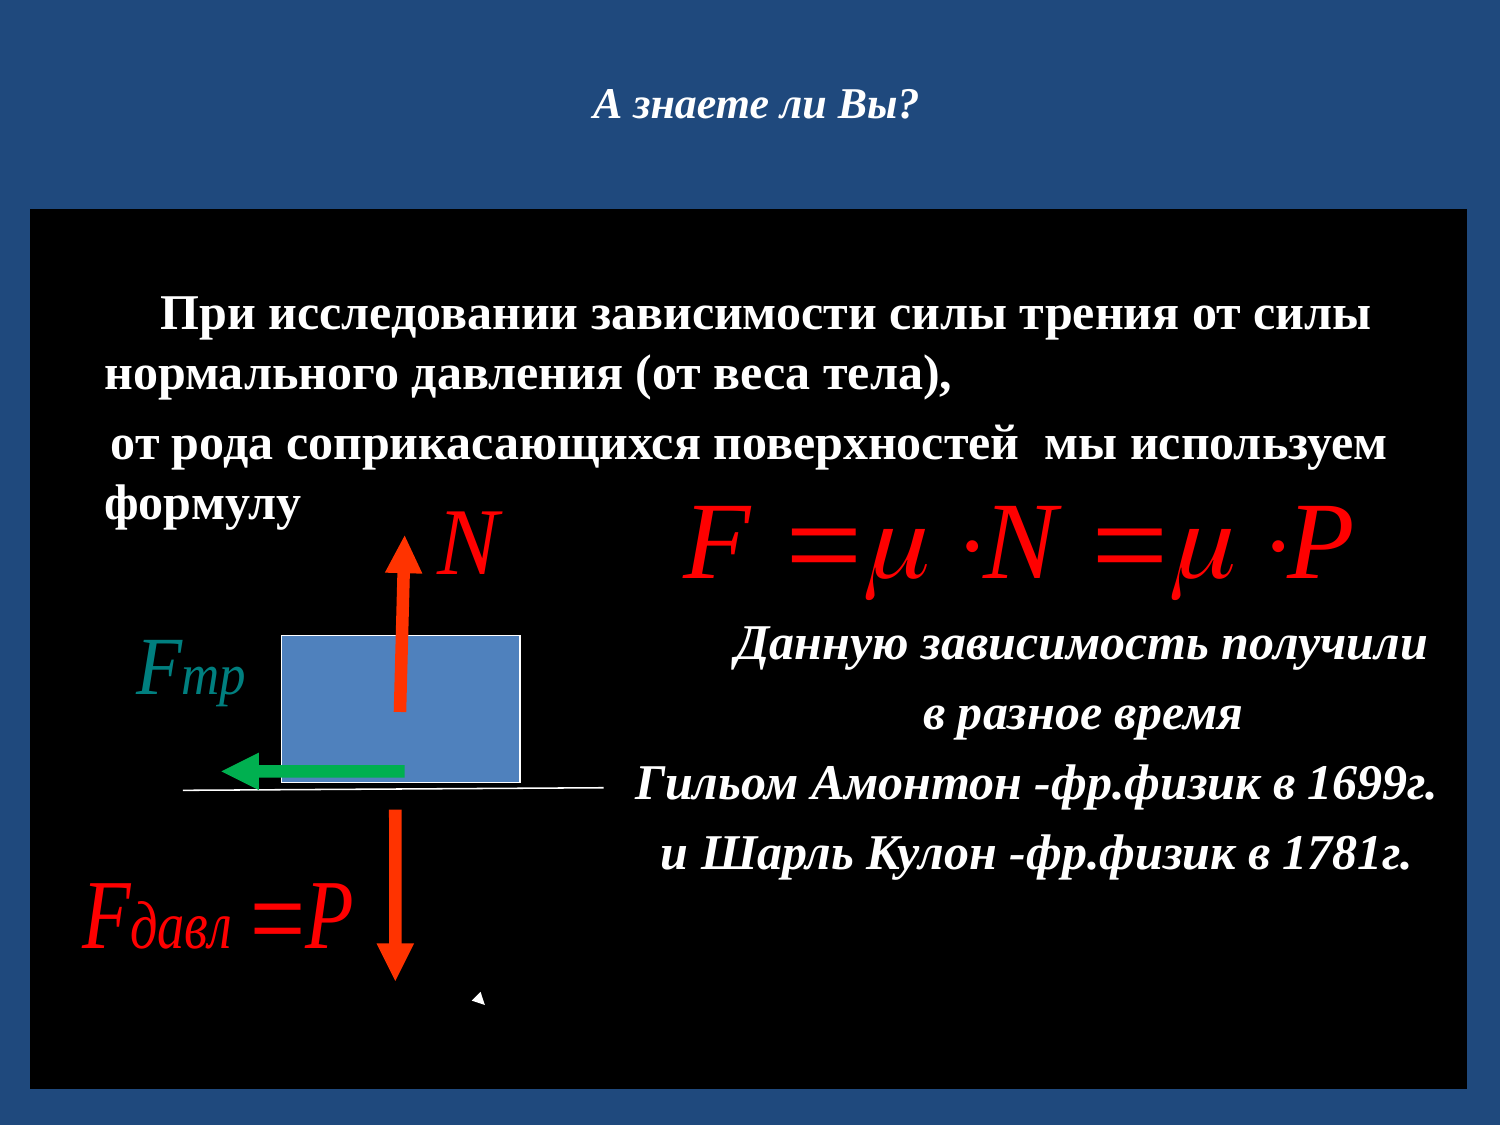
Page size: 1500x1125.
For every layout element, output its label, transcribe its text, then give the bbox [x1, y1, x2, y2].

text_box [221, 765, 405, 778]
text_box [422, 472, 521, 594]
text_box [398, 535, 411, 712]
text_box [125, 611, 255, 720]
text_box [281, 635, 521, 783]
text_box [71, 842, 365, 967]
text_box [674, 445, 826, 479]
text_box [666, 482, 1374, 624]
title А знаете ли Вы? [33, 28, 1472, 136]
list При исследовании зависимости силы трения от силы нормального давления (от веса тела), от рода соприкасающихся поверхностей мы используем формулу Данную зависимость получили в разное время Гильом Амонтон -фр.физик в 1699г. и Шарль Кулон -фр.физик в 1781г. [33, 211, 1465, 1086]
text_box [389, 809, 402, 981]
text_box [471, 991, 485, 1006]
